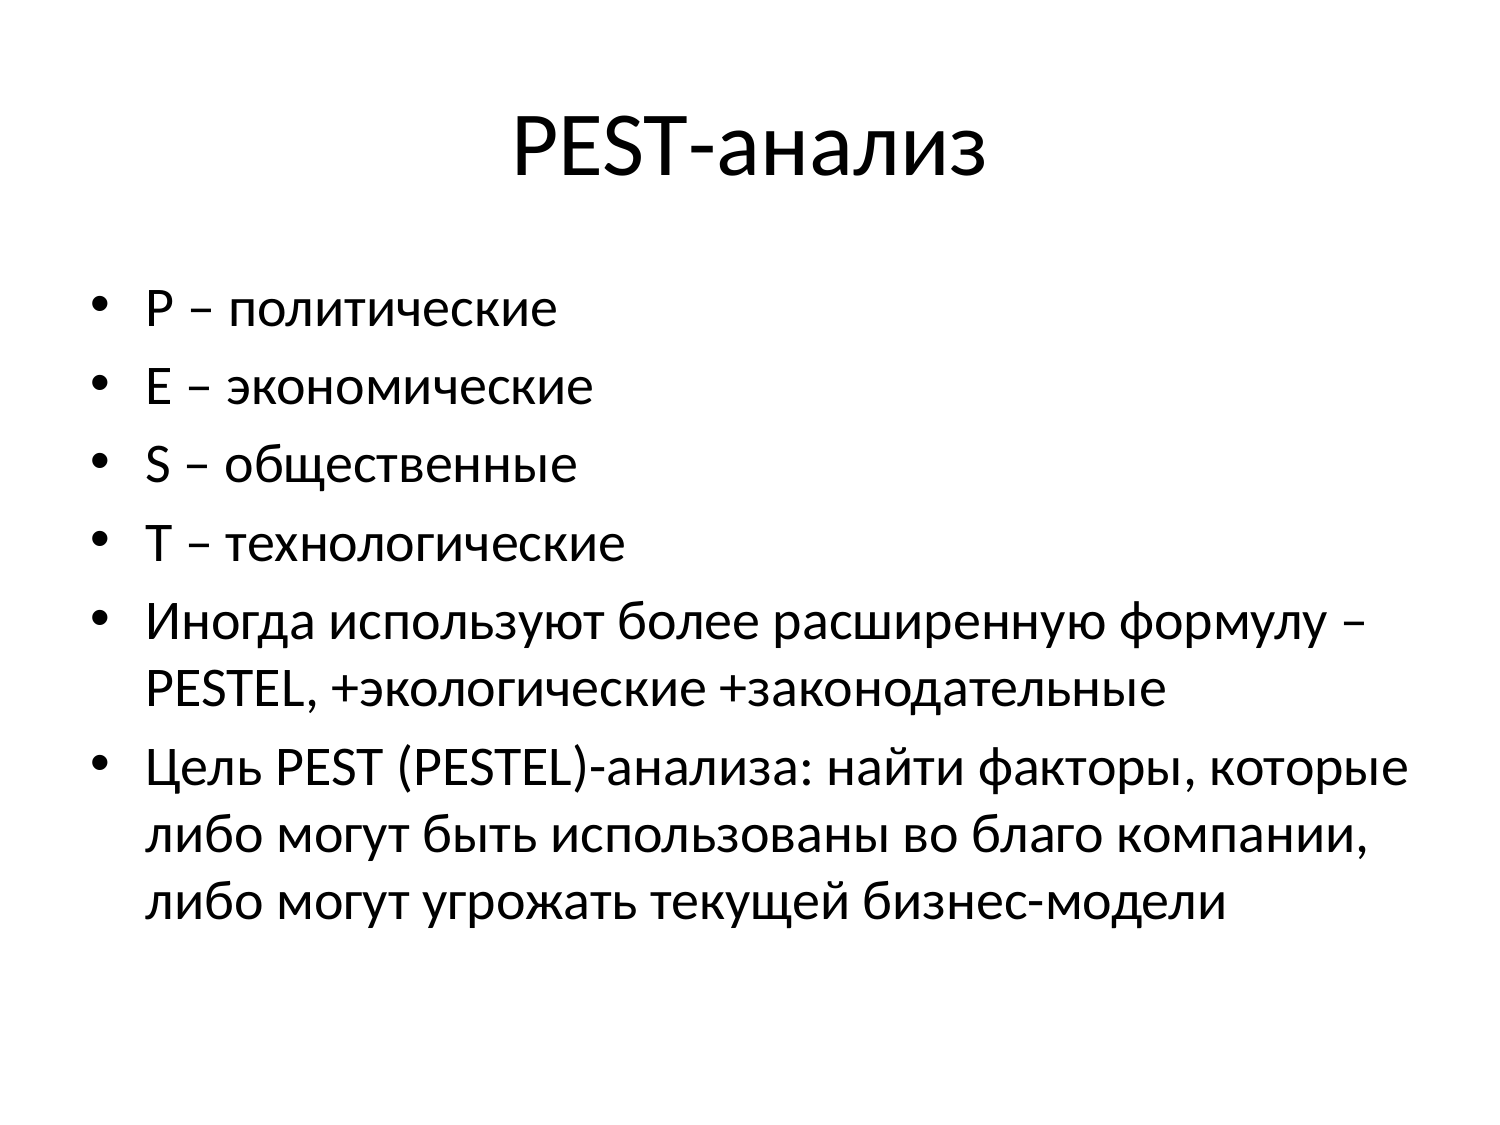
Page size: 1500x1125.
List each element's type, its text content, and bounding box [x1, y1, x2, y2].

list P – политические E – экономические S – общественные T – технологические Иногда используют более расширенную формулу – PESTEL, +экологические +законодательные Цель PEST (PESTEL)-анализа: найти факторы, которые либо могут быть использованы во благо компании, либо могут угрожать текущей бизнес-модели [75, 262, 1425, 1005]
title PEST-анализ [75, 45, 1425, 233]
